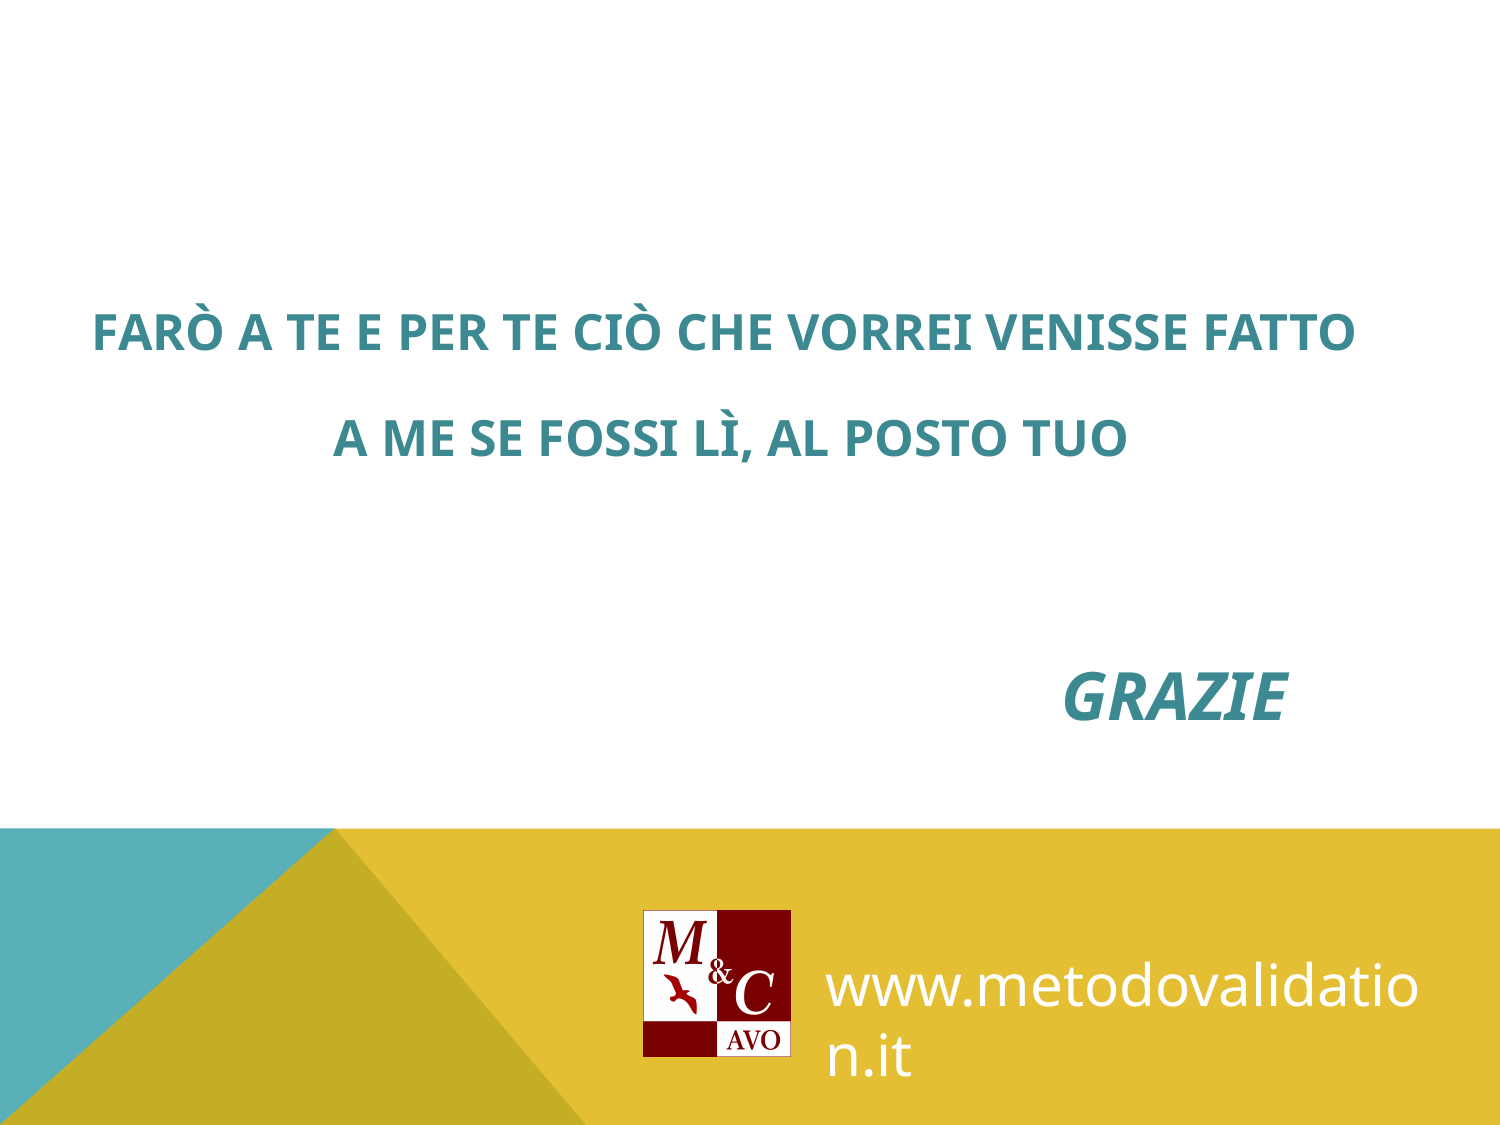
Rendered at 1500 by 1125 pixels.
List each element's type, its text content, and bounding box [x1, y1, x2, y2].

picture [643, 909, 791, 1057]
text_box GRAZIE [962, 606, 1303, 741]
text_box www.metodovalidation.it [810, 940, 1455, 1096]
list Farò a te e per te ciò che vorrei venisse fatto a me se fossi lì, al posto tuo [75, 262, 1388, 480]
